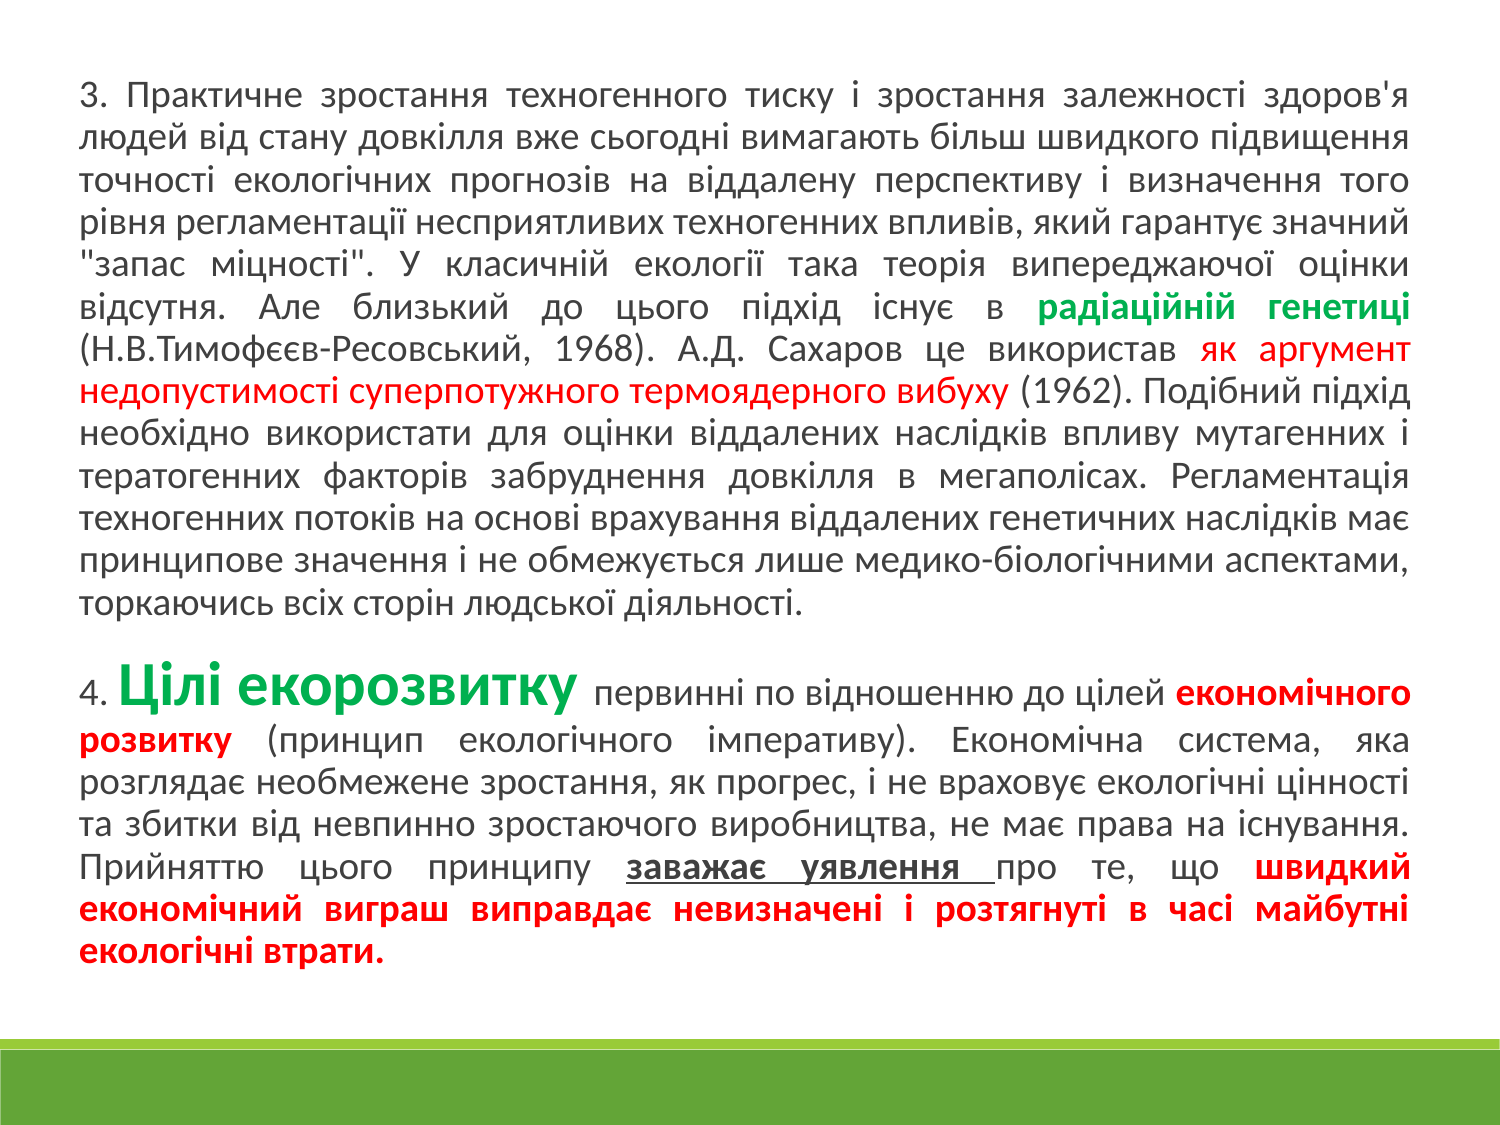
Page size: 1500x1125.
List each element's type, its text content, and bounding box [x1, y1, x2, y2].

list 3. Практичне зростання техногенного тиску і зростання залежності здоров'я людей від стану довкілля вже сьогодні вимагають більш швидкого підвищення точності екологічних прогнозів на віддалену перспективу і визначення того рівня регламентації несприятливих техногенних впливів, який гарантує значний "запас міцності". У класичній екології така теорія випереджаючої оцінки відсутня. Але близький до цього підхід існує в радіаційній генетиці (Н.В.Тимофєєв-Ресовський, 1968). А.Д. Сахаров це використав як аргумент недопустимості суперпотужного термоядерного вибуху (1962). Подібний підхід необхідно використати для оцінки віддалених наслідків впливу мутагенних і тератогенних факторів забруднення довкілля в мегаполісах. Регламентація техногенних потоків на основі врахування віддалених генетичних наслідків має принципове значення і не обмежується лише медико-біологічними аспектами, торкаючись всіх сторін людської діяльності. 4. Цілі екорозвитку первинні по відношенню до цілей економічного розвитку (принцип екологічного імперативу). Економічна система, яка розглядає необмежене зростання, як прогрес, і не враховує екологічні цінності та збитки від невпинно зростаючого виробництва, не має права на існування. Прийняттю цього принципу заважає уявлення про те, що швидкий економічний виграш виправдає невизначені і розтягнуті в часі майбутні екологічні втрати. [64, 66, 1412, 1024]
